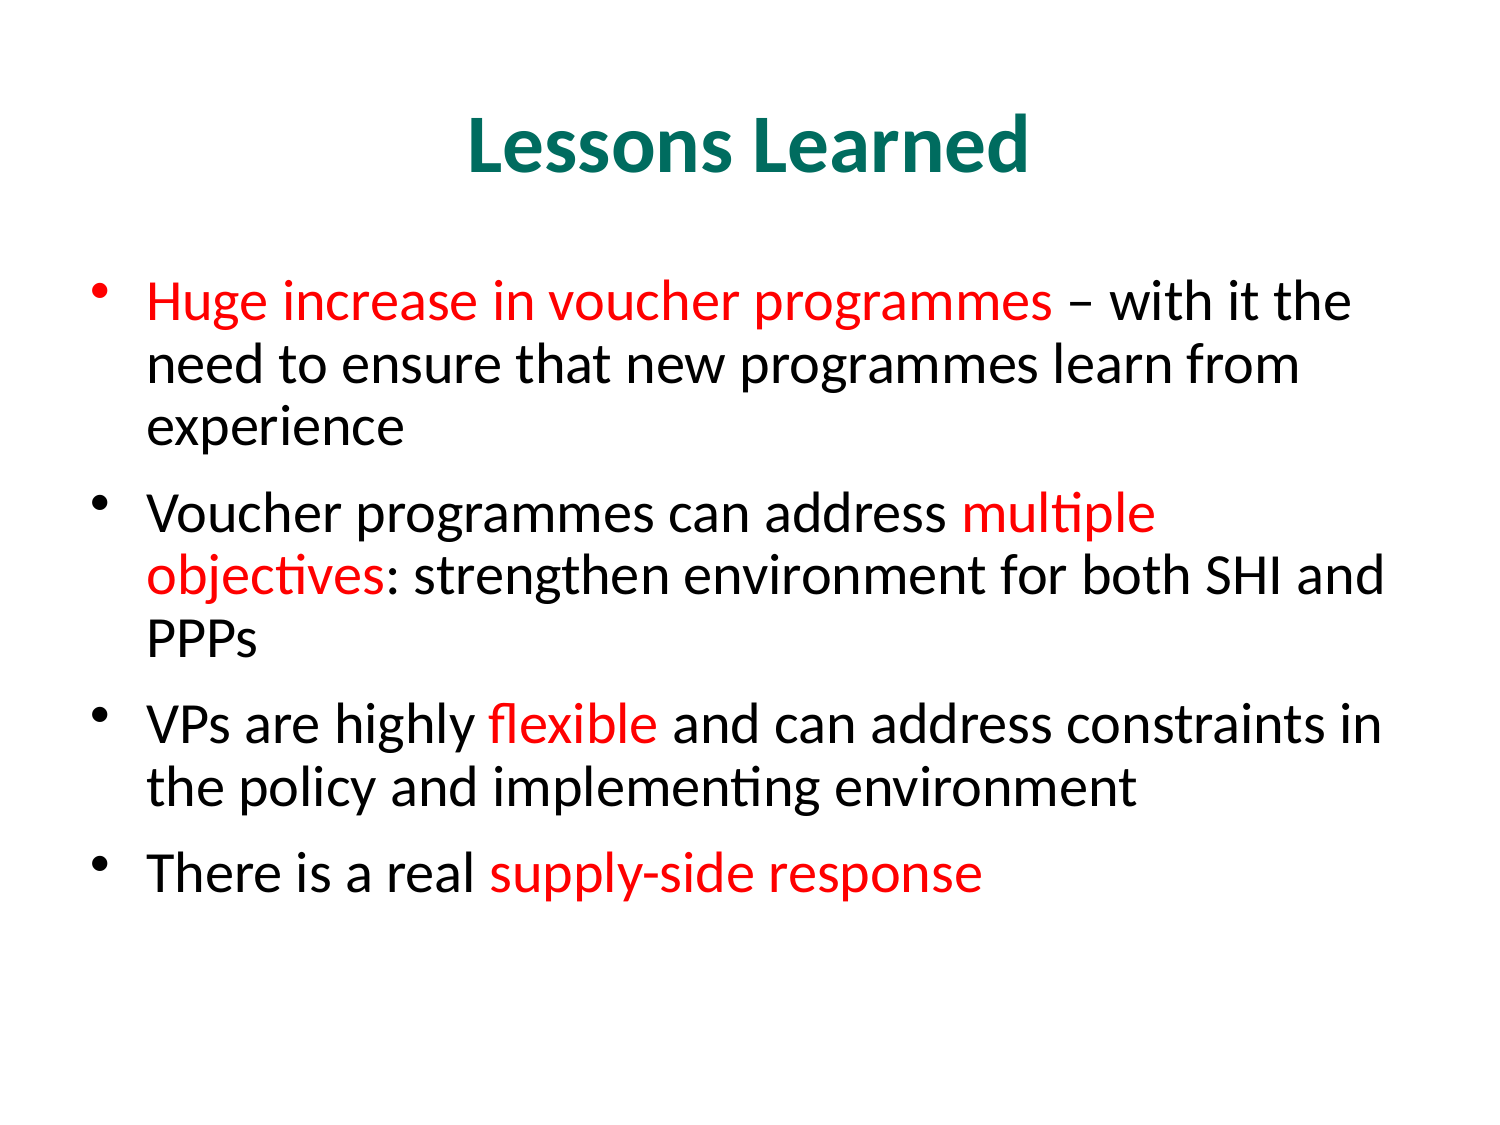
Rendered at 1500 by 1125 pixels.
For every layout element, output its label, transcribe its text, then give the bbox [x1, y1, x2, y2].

title Lessons Learned [74, 44, 1426, 233]
list Huge increase in voucher programmes – with it the need to ensure that new programmes learn from experience Voucher programmes can address multiple objectives: strengthen environment for both SHI and PPPs VPs are highly flexible and can address constraints in the policy and implementing environment There is a real supply-side response [74, 262, 1426, 1006]
